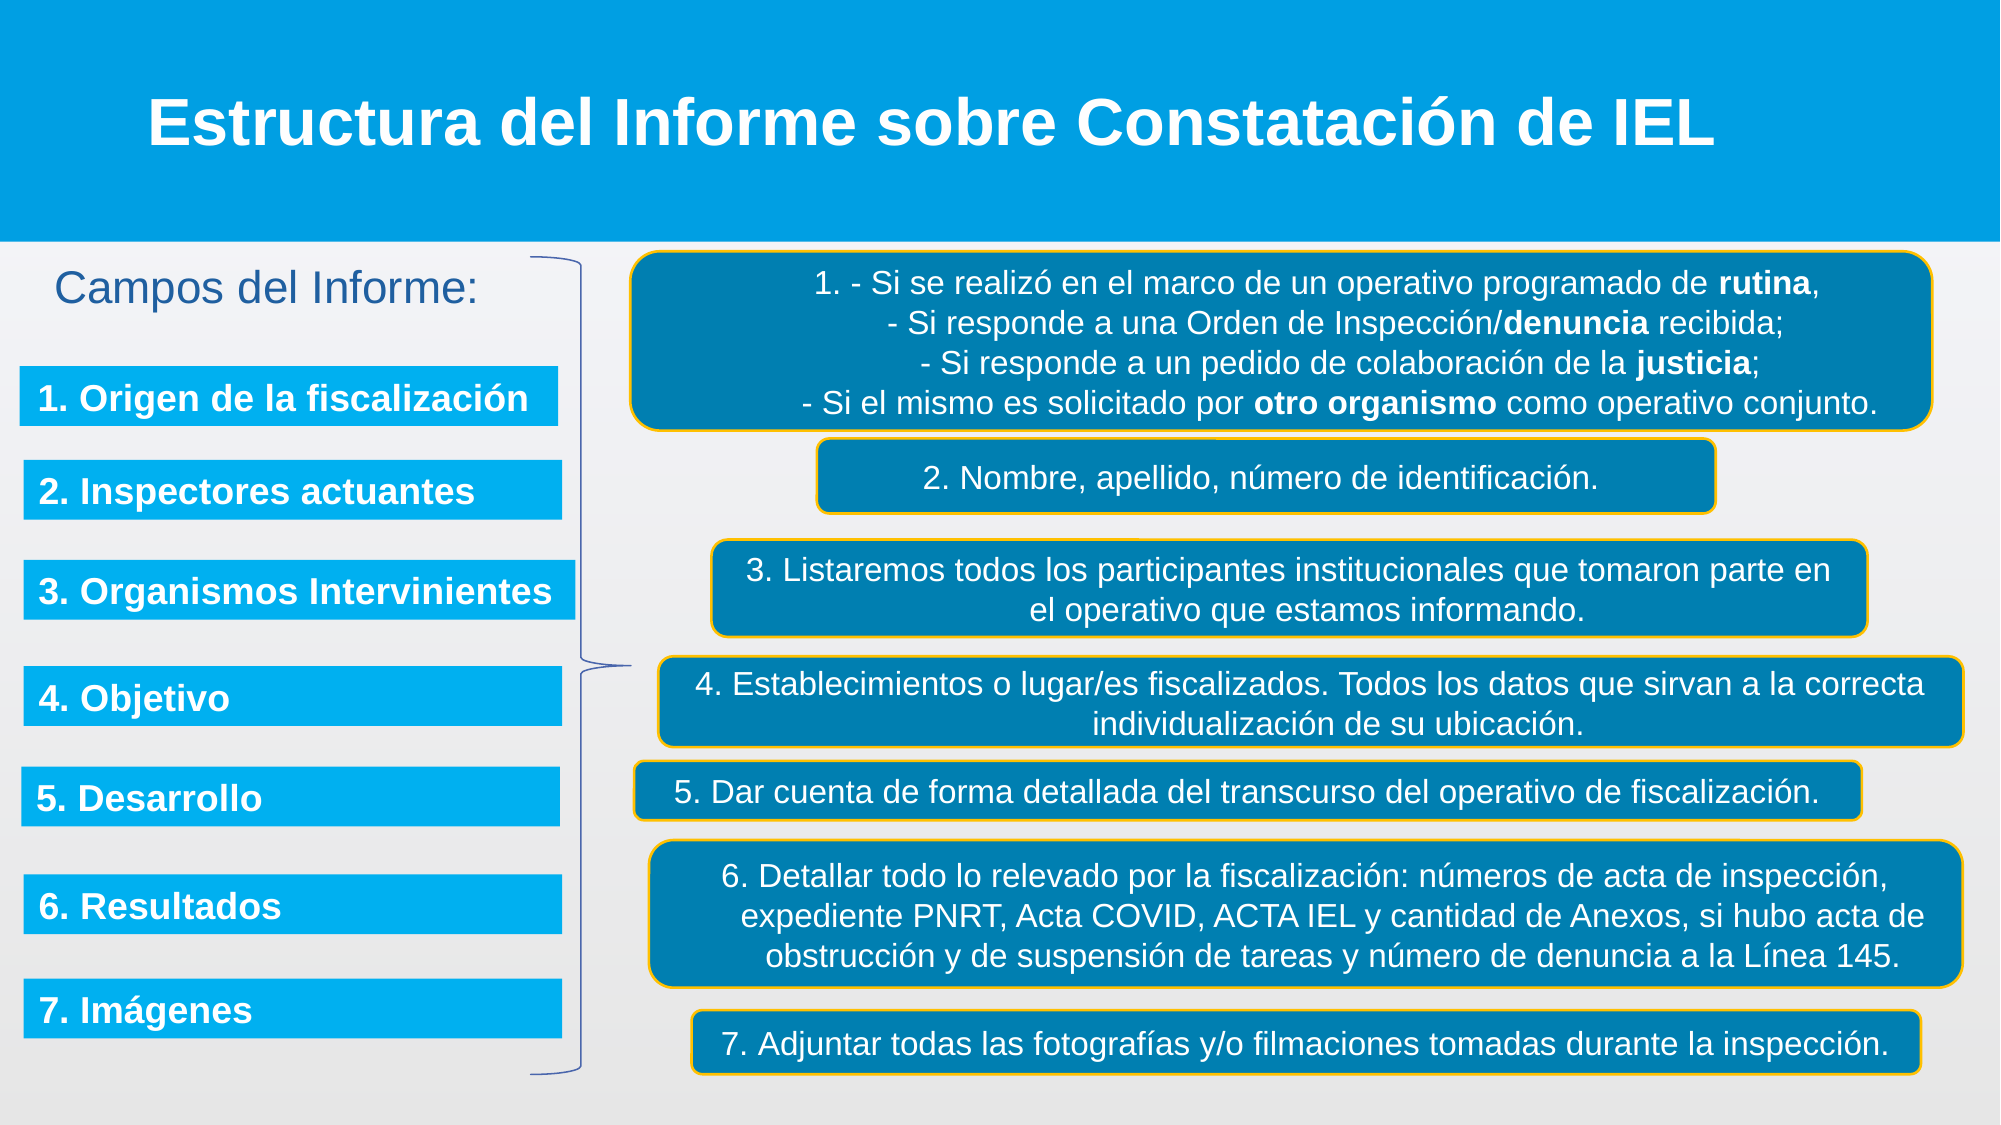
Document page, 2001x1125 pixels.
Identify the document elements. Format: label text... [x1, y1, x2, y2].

text_box 6. Resultados [23, 874, 563, 935]
text_box 1. - Si se realizó en el marco de un operativo programado de rutina, - Si responde a una Orden de Inspección/denuncia recibida; - Si responde a un pedido de colaboración de la justicia; - Si el mismo es solicitado por otro organismo como operativo conjunto. [628, 249, 1934, 432]
text_box 1. Origen de la fiscalización [19, 366, 559, 426]
text_box 2. Inspectores actuantes [23, 459, 563, 520]
text_box 6. Detallar todo lo relevado por la fiscalización: números de acta de inspección, expediente PNRT, Acta COVID, ACTA IEL y cantidad de Anexos, si hubo acta de obstrucción y de suspensión de tareas y número de denuncia a la Línea 145. [647, 838, 1965, 989]
text_box Campos del Informe: [39, 250, 651, 317]
text_box 5. Desarrollo [21, 766, 560, 827]
text_box 4. Establecimientos o lugar/es fiscalizados. Todos los datos que sirvan a la correcta individualización de su ubicación. [656, 654, 1965, 749]
text_box 3. Listaremos todos los participantes institucionales que tomaron parte en el operativo que estamos informando. [710, 538, 1869, 639]
text_box 4. Objetivo [23, 666, 563, 726]
text_box 3. Organismos Intervinientes [23, 559, 576, 620]
text_box 7. Adjuntar todas las fotografías y/o filmaciones tomadas durante la inspección. [690, 1008, 1923, 1076]
title Estructura del Informe sobre Constatación de IEL [132, 39, 1868, 199]
text_box 5. Dar cuenta de forma detallada del transcurso del operativo de fiscalización. [632, 759, 1864, 822]
text_box 7. Imágenes [23, 978, 563, 1039]
text_box [529, 317, 632, 1076]
text_box 2. Nombre, apellido, número de identificación. [815, 437, 1718, 515]
